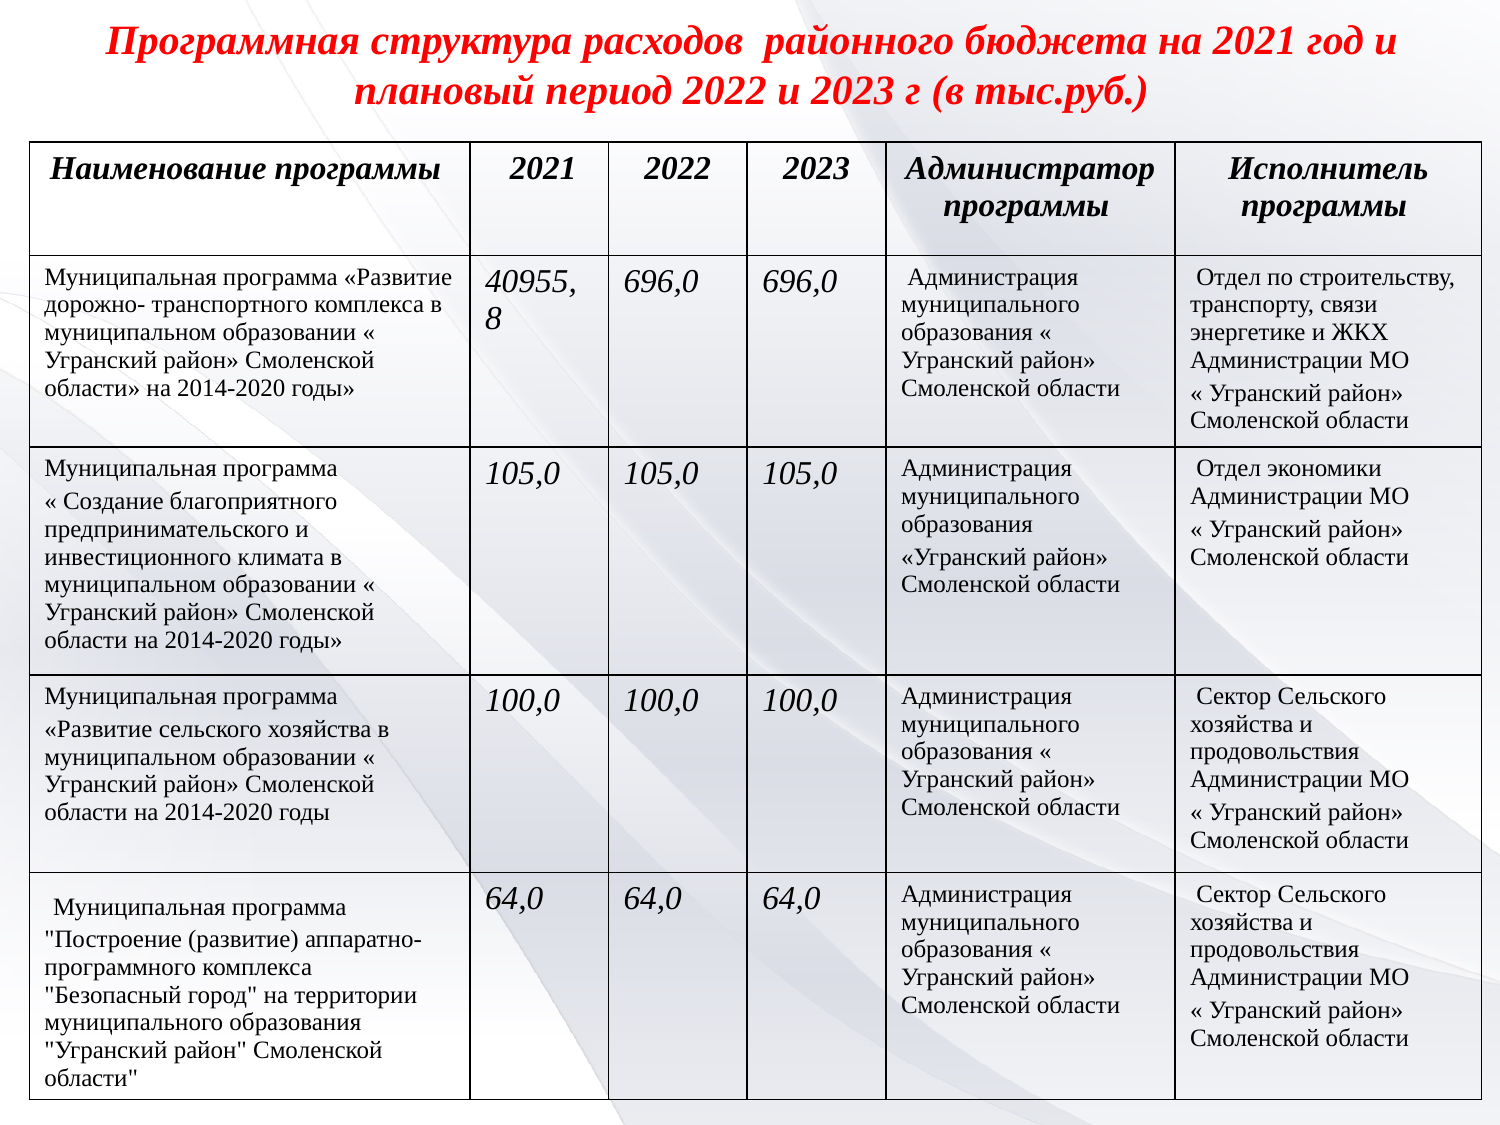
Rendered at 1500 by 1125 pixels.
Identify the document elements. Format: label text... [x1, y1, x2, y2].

table_cell 64,0 [471, 873, 608, 1099]
table_header 2021 [471, 143, 608, 255]
table_cell Сектор Сельского хозяйства и продовольствия Администрации МО « Угранский район» Смоленской области [1176, 676, 1481, 872]
table_cell Муниципальная программа « Создание благоприятного предпринимательского и инвестиционного климата в муниципальном образовании « Угранский район» Смоленской области на 2014-2020 годы» [30, 448, 469, 674]
table_header Исполнитель программы [1176, 143, 1481, 255]
table_cell Администрация муниципального образования «Угранский район» Смоленской области [887, 448, 1174, 674]
table_cell 64,0 [748, 873, 885, 1099]
table_header Администратор программы [887, 143, 1174, 255]
table_cell 64,0 [609, 873, 746, 1099]
table_cell 696,0 [748, 256, 885, 446]
table_cell 100,0 [471, 676, 608, 872]
table_header 2022 [609, 143, 746, 255]
table_cell Администрация муниципального образования « Угранский район» Смоленской области [887, 256, 1174, 446]
table_cell Администрация муниципального образования « Угранский район» Смоленской области [887, 873, 1174, 1099]
table_cell Отдел по строительству, транспорту, связи энергетике и ЖКХ Администрации МО « Угранский район» Смоленской области [1176, 256, 1481, 446]
table_header Наименование программы [30, 143, 469, 255]
table_cell 100,0 [748, 676, 885, 872]
table_cell 105,0 [609, 448, 746, 674]
table_header 2023 [748, 143, 885, 255]
table_cell 100,0 [609, 676, 746, 872]
table_cell Муниципальная программа «Развитие дорожно- транспортного комплекса в муниципальном образовании « Угранский район» Смоленской области» на 2014-2020 годы» [30, 256, 469, 446]
table_cell 105,0 [748, 448, 885, 674]
table_cell Муниципальная программа "Построение (развитие) аппаратно-программного комплекса "Безопасный город" на территории муниципального образования "Угранский район" Смоленской области" [30, 873, 469, 1099]
table_cell Администрация муниципального образования « Угранский район» Смоленской области [887, 676, 1174, 872]
picture [0, 0, 1500, 1125]
table_cell 40955,8 [471, 256, 608, 446]
table_cell Сектор Сельского хозяйства и продовольствия Администрации МО « Угранский район» Смоленской области [1176, 873, 1481, 1099]
table_cell 696,0 [609, 256, 746, 446]
table_cell 105,0 [471, 448, 608, 674]
title Программная структура расходов районного бюджета на 2021 год и плановый период 2022 и 2023 г (в тыс.руб.) [76, 18, 1428, 122]
table_cell Отдел экономики Администрации МО « Угранский район» Смоленской области [1176, 448, 1481, 674]
table_cell Муниципальная программа «Развитие сельского хозяйства в муниципальном образовании « Угранский район» Смоленской области на 2014-2020 годы [30, 676, 469, 872]
